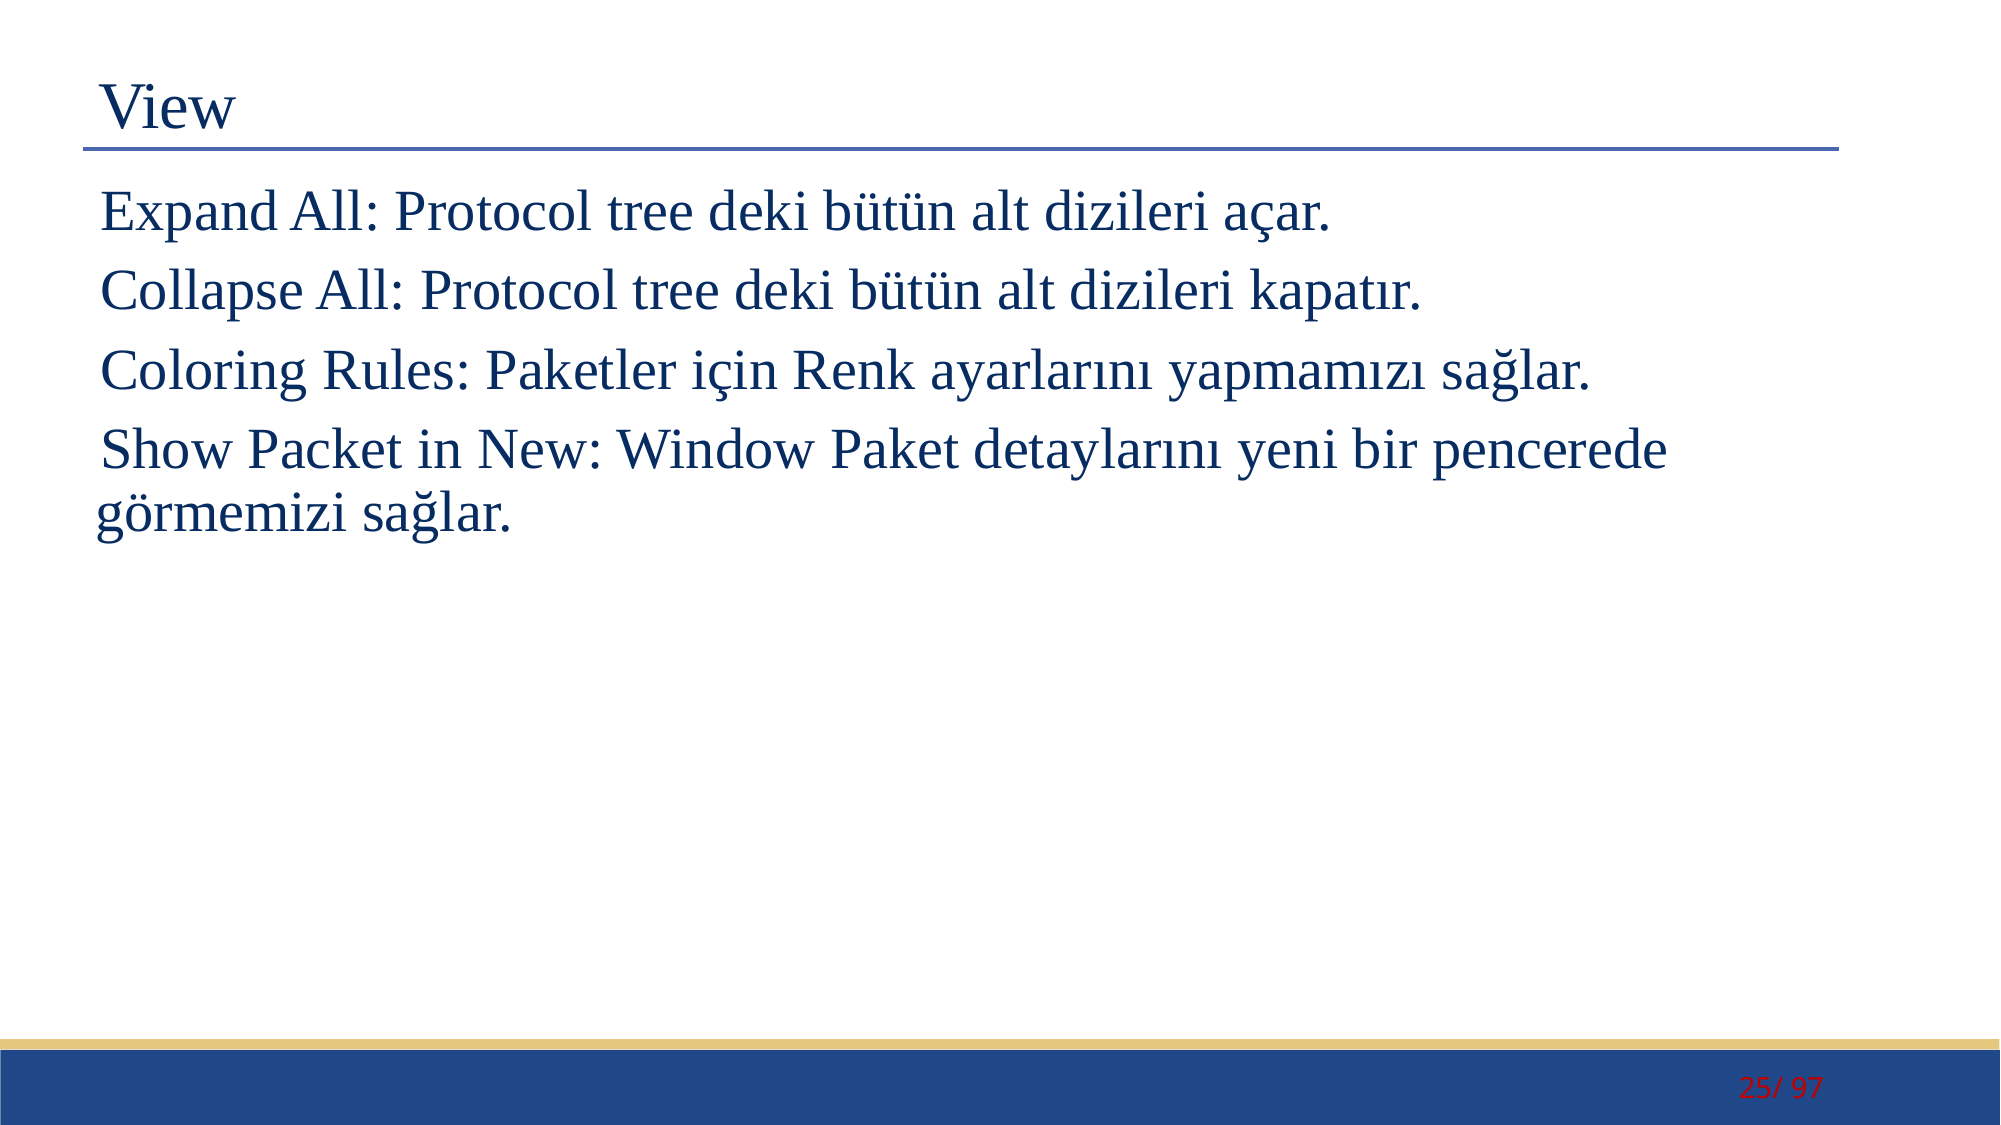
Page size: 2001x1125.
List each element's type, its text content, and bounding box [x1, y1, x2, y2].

slide_number 25/ 97 [1624, 1059, 1840, 1120]
list Expand All: Protocol tree deki bütün alt dizileri açar. Collapse All: Protocol tree deki bütün alt dizileri kapatır. Coloring Rules: Paketler için Renk ayarlarını yapmamızı sağlar. Show Packet in New: Window Paket detaylarını yeni bir pencerede görmemizi sağlar. [87, 172, 1921, 961]
title View [83, 47, 1830, 150]
